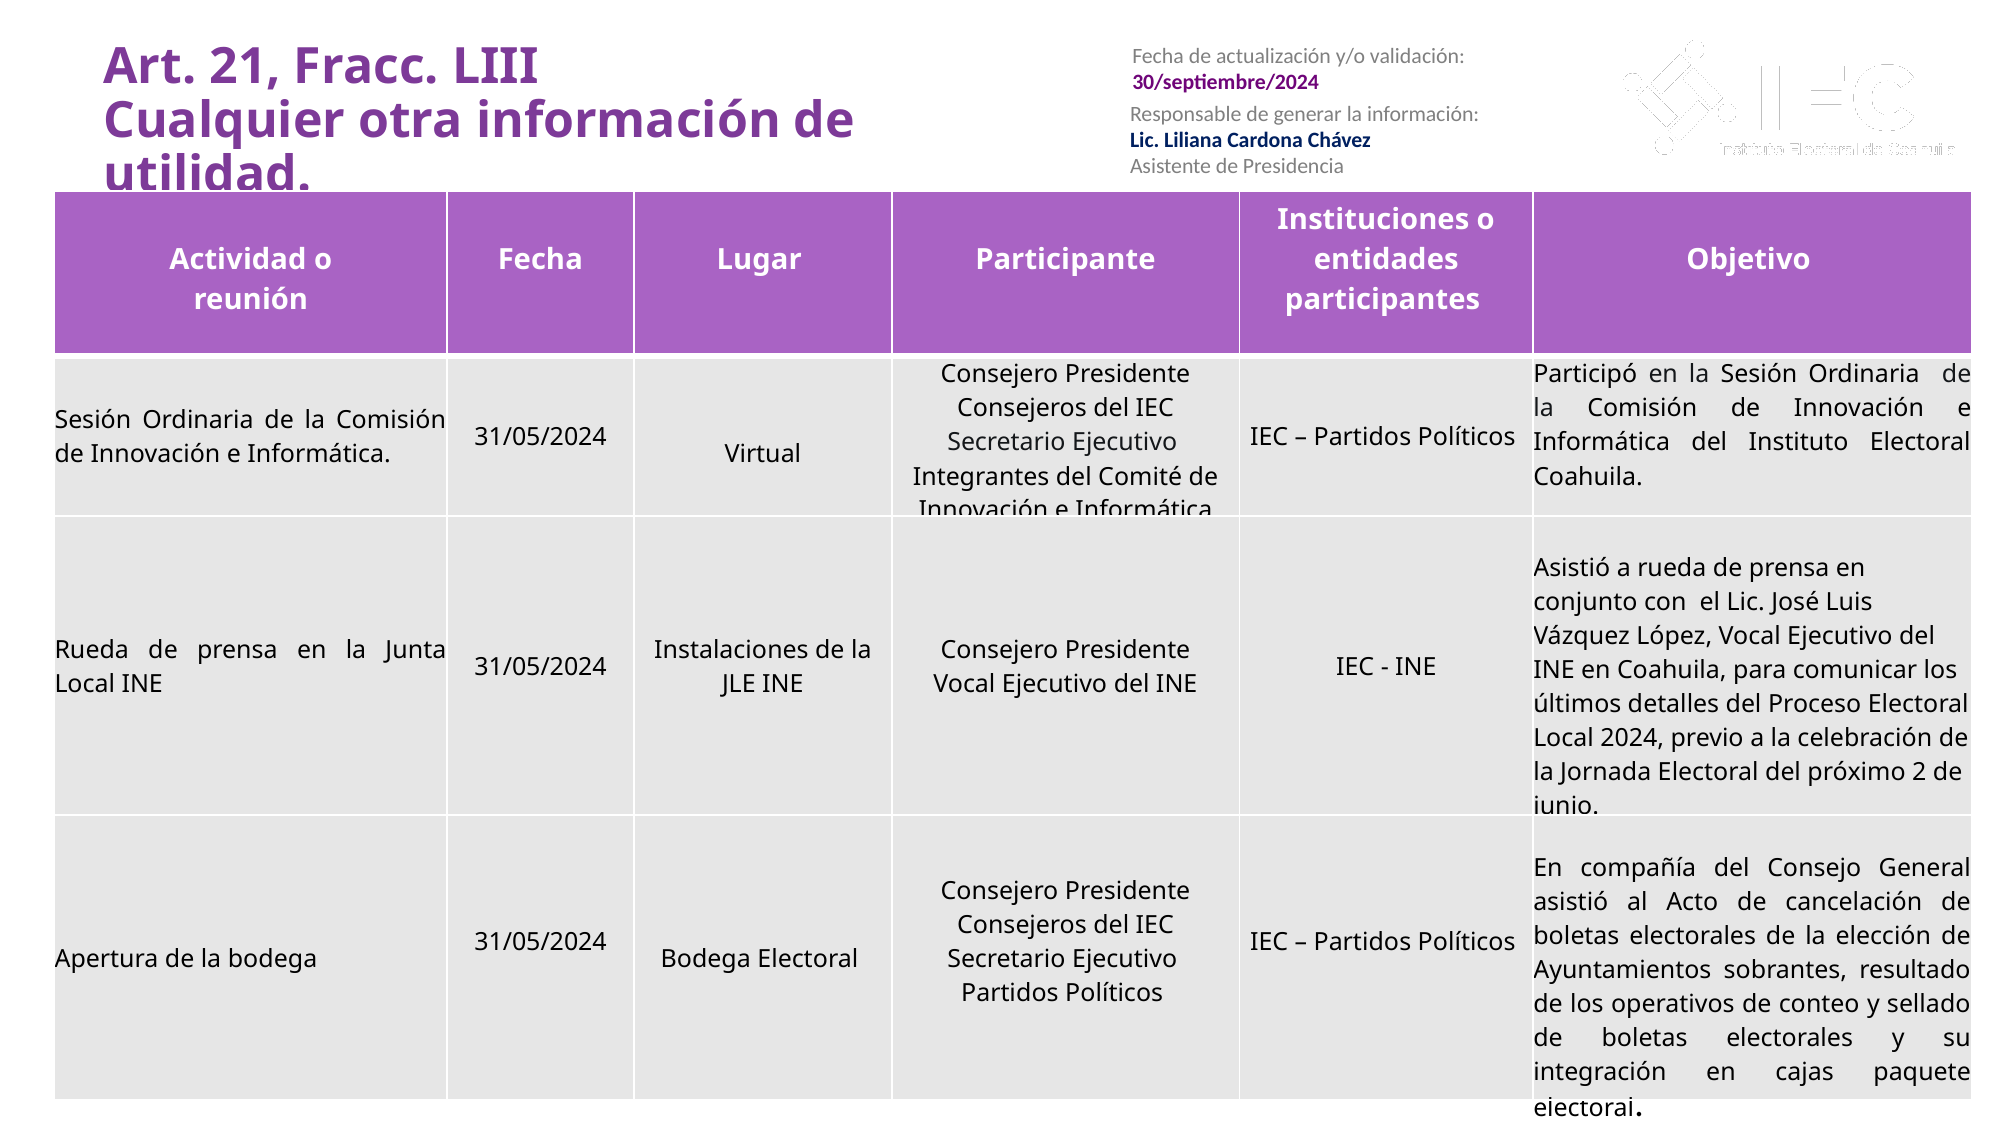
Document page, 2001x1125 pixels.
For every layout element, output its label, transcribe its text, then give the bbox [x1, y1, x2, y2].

table_header Actividad o reunión [55, 192, 446, 353]
table_cell IEC - INE [1240, 517, 1532, 814]
picture [1623, 40, 1955, 155]
table_cell Asistió a rueda de prensa en conjunto con el Lic. José Luis Vázquez López, Vocal Ejecutivo del INE en Coahuila, para comunicar los últimos detalles del Proceso Electoral Local 2024, previo a la celebración de la Jornada Electoral del próximo 2 de junio. [1534, 517, 1971, 814]
table_cell Bodega Electoral [635, 816, 891, 1099]
table_header Lugar [635, 192, 891, 353]
table_header Participante [893, 192, 1239, 353]
table_cell Consejero Presidente Consejeros del IEC Secretario Ejecutivo Partidos Políticos [893, 816, 1239, 1099]
table_header Fecha [448, 192, 633, 353]
table_cell 31/05/2024 [448, 816, 633, 1099]
table_cell 31/05/2024 [448, 359, 633, 515]
table_cell IEC – Partidos Políticos [1240, 359, 1532, 515]
table_header Instituciones o entidades participantes [1240, 192, 1532, 353]
title Art. 21, Fracc. LIII Cualquier otra información de utilidad. [88, 40, 941, 190]
table_cell Participó en la Sesión Ordinaria de la Comisión de Innovación e Informática del Instituto Electoral Coahuila. [1534, 359, 1971, 515]
table_cell Consejero Presidente Vocal Ejecutivo del INE [893, 517, 1239, 814]
table_cell Rueda de prensa en la Junta Local INE [55, 517, 446, 814]
table_cell Virtual [635, 359, 891, 515]
table_cell IEC – Partidos Políticos [1240, 816, 1532, 1099]
table_header Objetivo [1534, 192, 1971, 353]
table_cell Consejero Presidente Consejeros del IEC Secretario Ejecutivo Integrantes del Comité de Innovación e Informática [893, 359, 1239, 515]
table_cell 31/05/2024 [448, 517, 633, 814]
table_cell En compañía del Consejo General asistió al Acto de cancelación de boletas electorales de la elección de Ayuntamientos sobrantes, resultado de los operativos de conteo y sellado de boletas electorales y su integración en cajas paquete electoral. [1534, 816, 1971, 1099]
table_cell Apertura de la bodega [55, 816, 446, 1099]
table_cell Instalaciones de la JLE INE [635, 517, 891, 814]
table_cell Sesión Ordinaria de la Comisión de Innovación e Informática. [55, 359, 446, 515]
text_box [1115, 33, 1512, 187]
